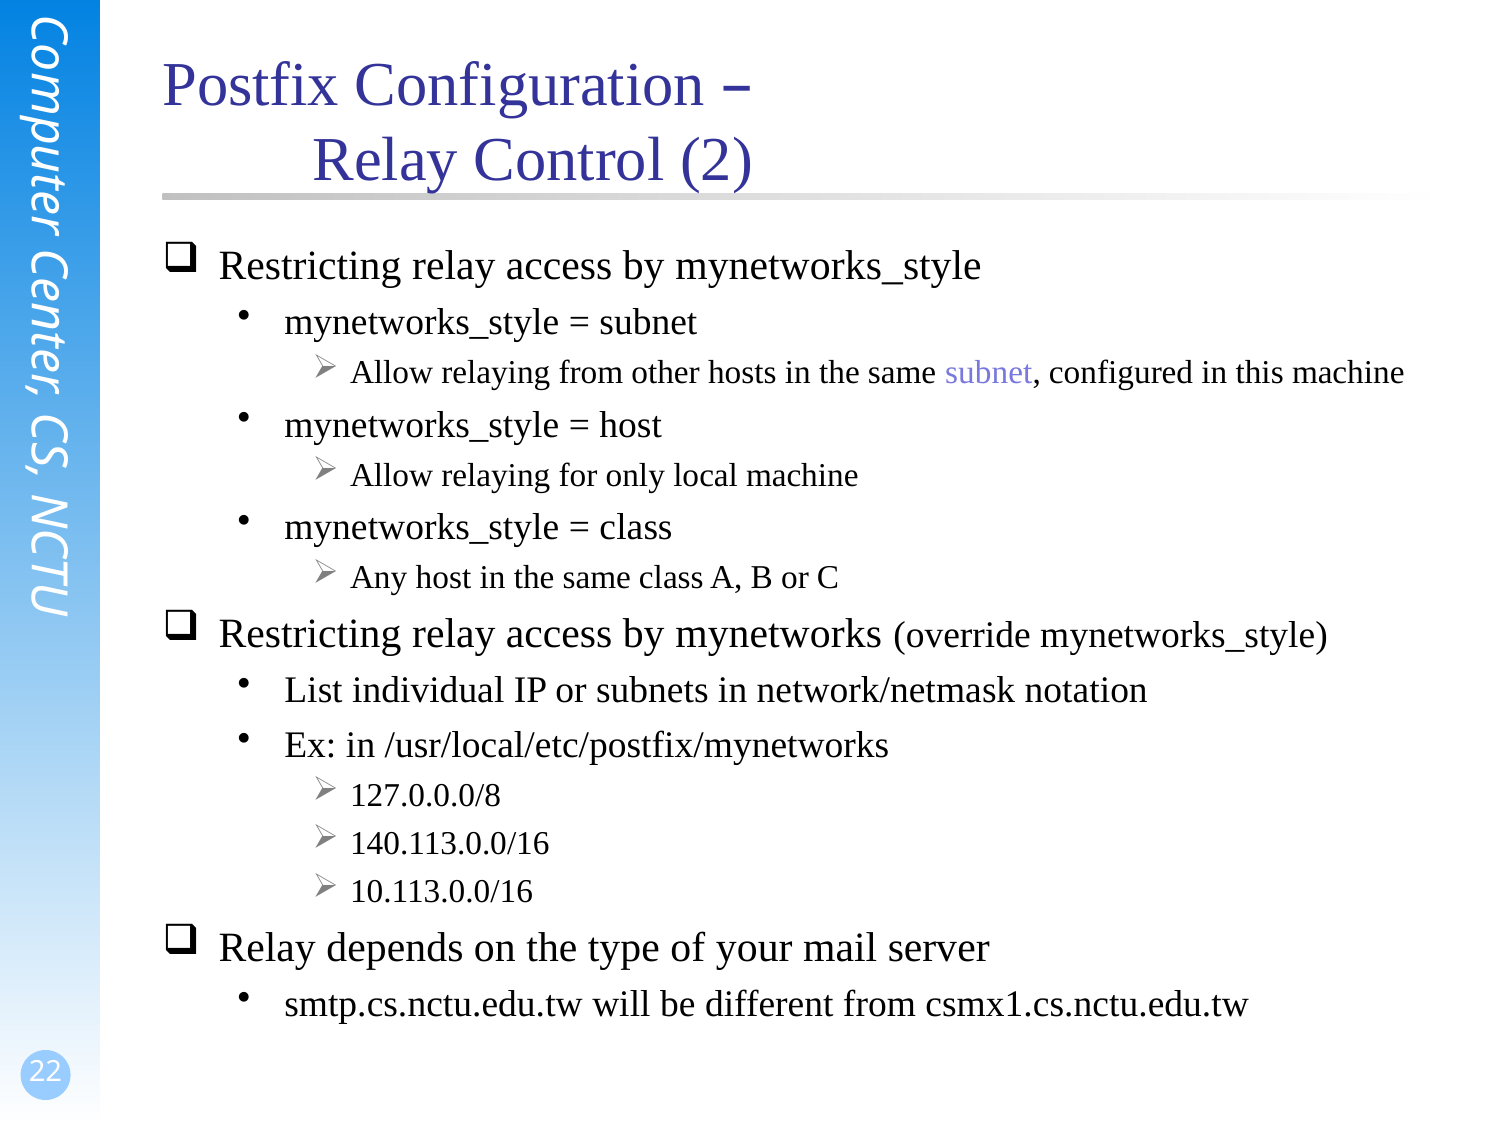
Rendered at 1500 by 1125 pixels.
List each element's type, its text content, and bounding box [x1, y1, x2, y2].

list Restricting relay access by mynetworks_style mynetworks_style = subnet Allow relaying from other hosts in the same subnet, configured in this machine mynetworks_style = host Allow relaying for only local machine mynetworks_style = class Any host in the same class A, B or C Restricting relay access by mynetworks (override mynetworks_style) List individual IP or subnets in network/netmask notation Ex: in /usr/local/etc/postfix/mynetworks 127.0.0.0/8 140.113.0.0/16 10.113.0.0/16 Relay depends on the type of your mail server smtp.cs.nctu.edu.tw will be different from csmx1.cs.nctu.edu.tw [162, 237, 1425, 1083]
title Postfix Configuration – Relay Control (2) [162, 42, 1438, 231]
